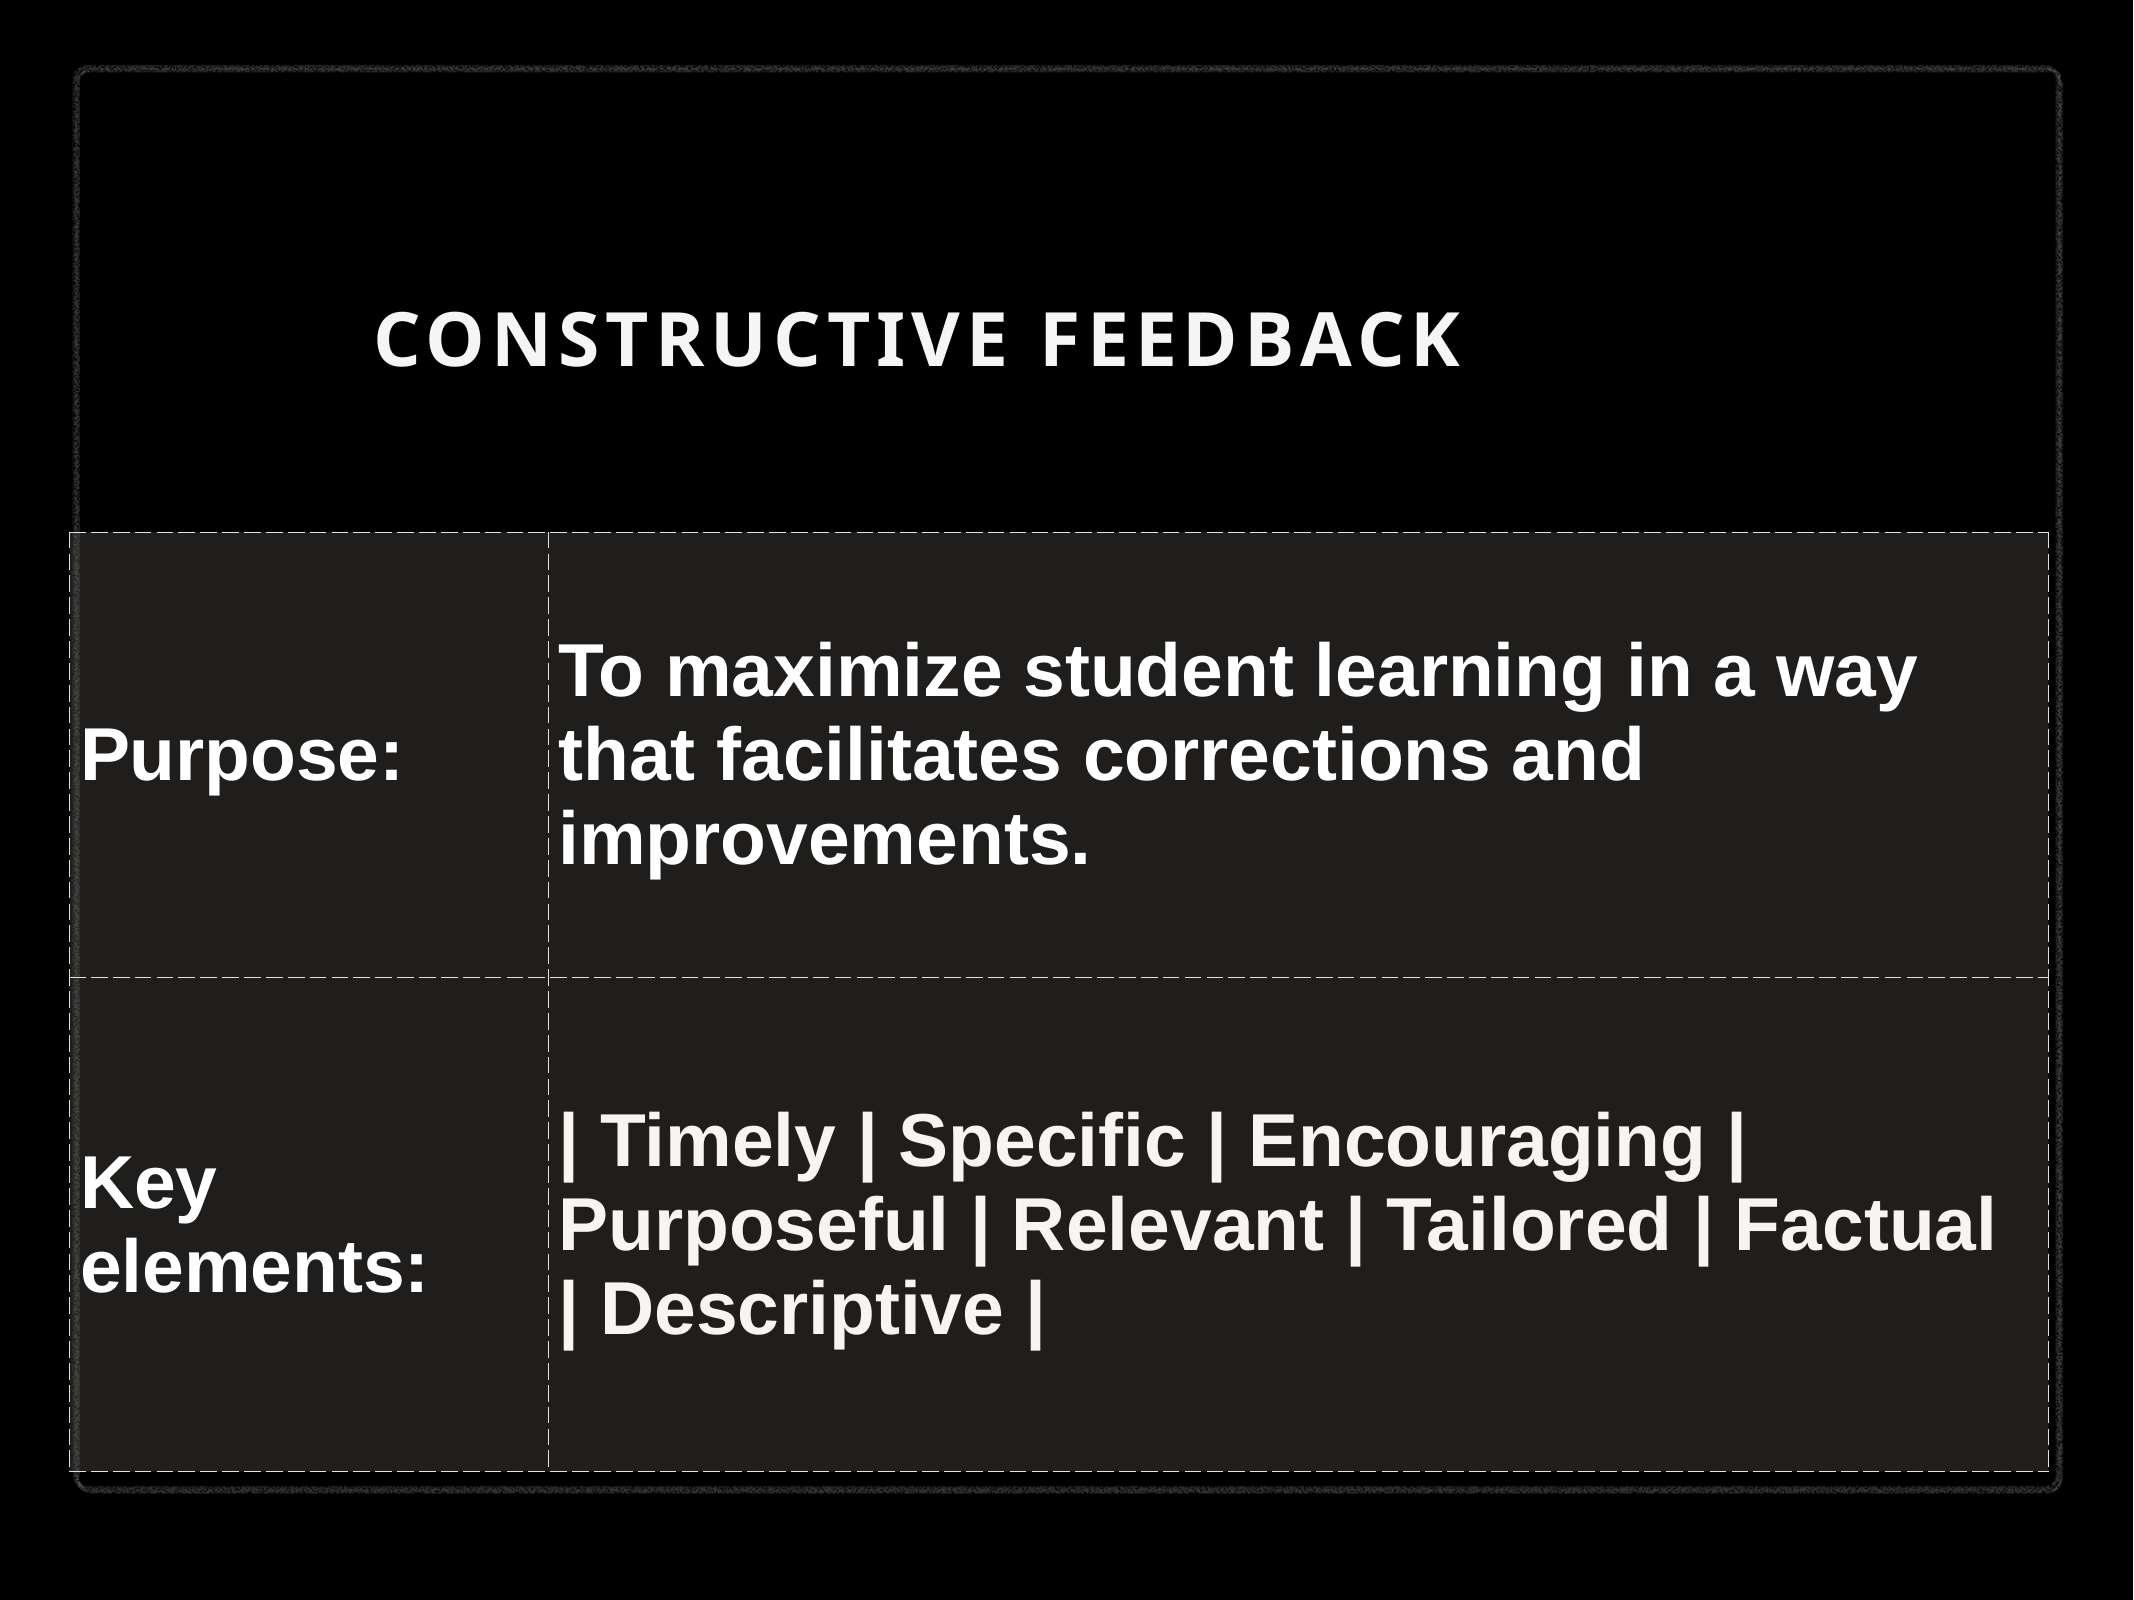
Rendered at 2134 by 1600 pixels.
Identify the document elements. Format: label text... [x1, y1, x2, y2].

table_header Purpose: [70, 532, 548, 977]
table_cell | Timely | Specific | Encouraging | Purposeful | Relevant | Tailored | Factual | Descriptive | [548, 977, 2049, 1472]
table_header To maximize student learning in a way that facilitates corrections and improvements. [548, 532, 2049, 977]
table_cell Key elements: [70, 977, 548, 1472]
text_box Constructive Feedback [365, 301, 1910, 390]
picture [64, 58, 2069, 1498]
